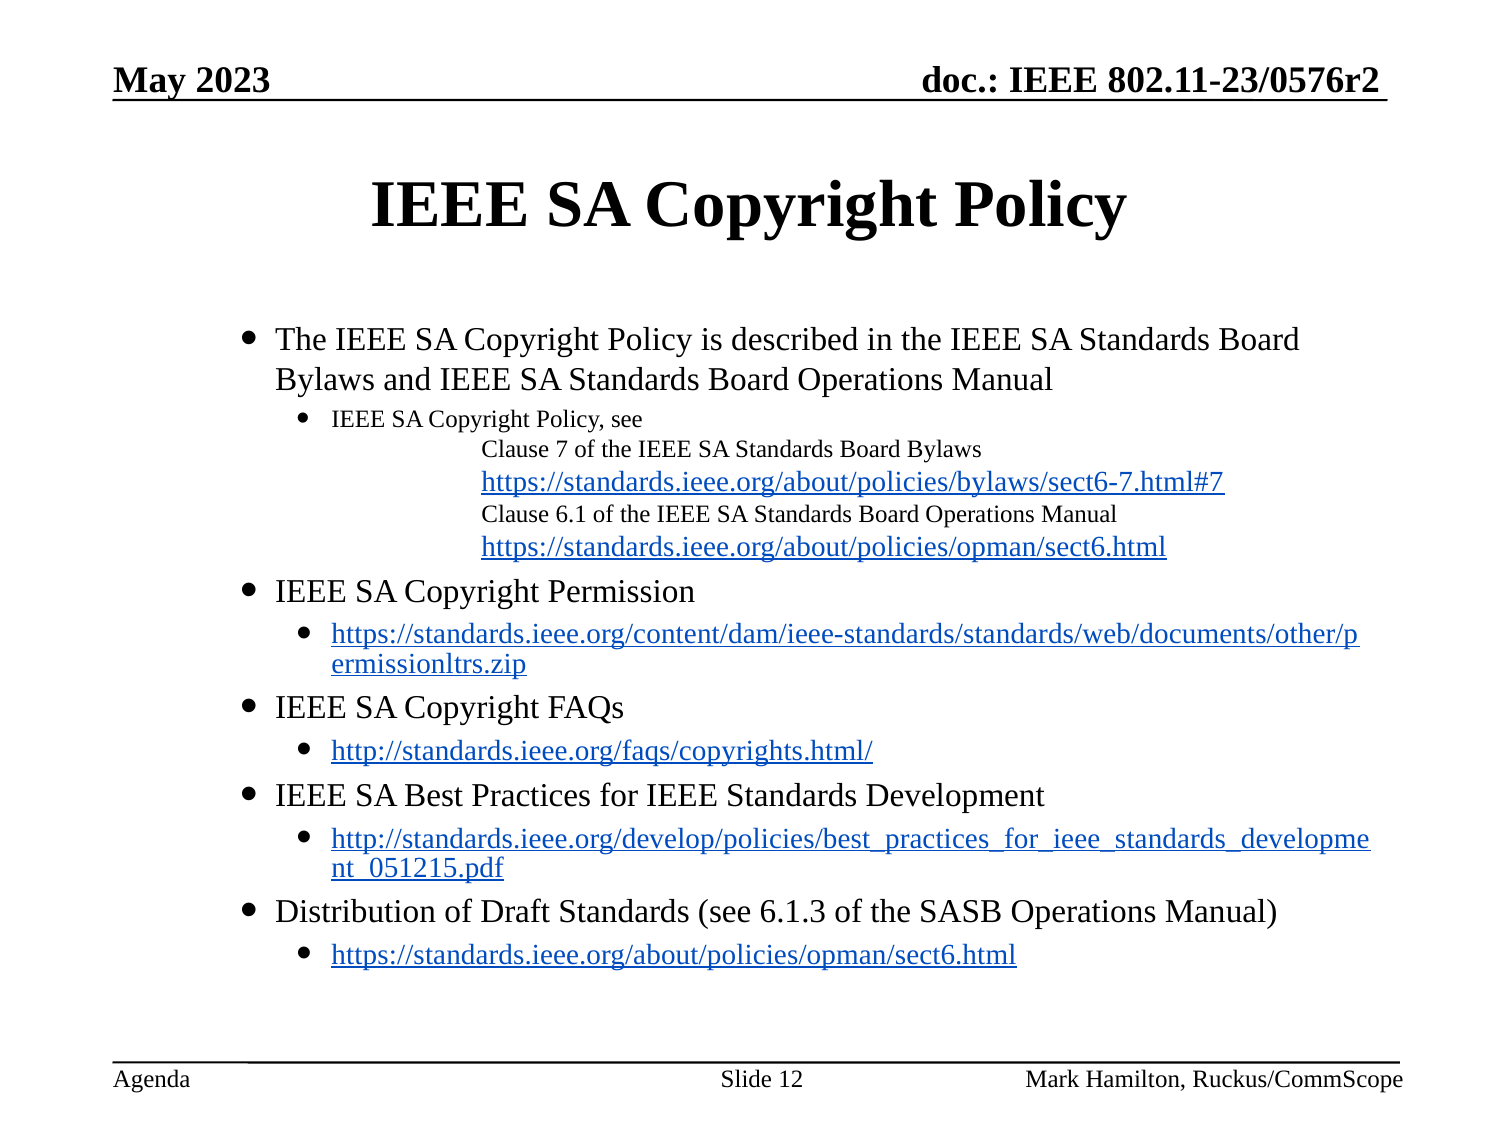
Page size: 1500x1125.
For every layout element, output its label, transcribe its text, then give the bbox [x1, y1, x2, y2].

title IEEE SA Copyright Policy [112, 112, 1388, 288]
list The IEEE SA Copyright Policy is described in the IEEE SA Standards Board Bylaws and IEEE SA Standards Board Operations Manual IEEE SA Copyright Policy, see Clause 7 of the IEEE SA Standards Board Bylaws https://standards.ieee.org/about/policies/bylaws/sect6-7.html#7 Clause 6.1 of the IEEE SA Standards Board Operations Manual https://standards.ieee.org/about/policies/opman/sect6.html IEEE SA Copyright Permission https://standards.ieee.org/content/dam/ieee-standards/standards/web/documents/other/permissionltrs.zip IEEE SA Copyright FAQs http://standards.ieee.org/faqs/copyrights.html/ IEEE SA Best Practices for IEEE Standards Development http://standards.ieee.org/develop/policies/best_practices_for_ieee_standards_development_051215.pdf Distribution of Draft Standards (see 6.1.3 of the SASB Operations Manual) https://standards.ieee.org/about/policies/opman/sect6.html [112, 309, 1388, 816]
